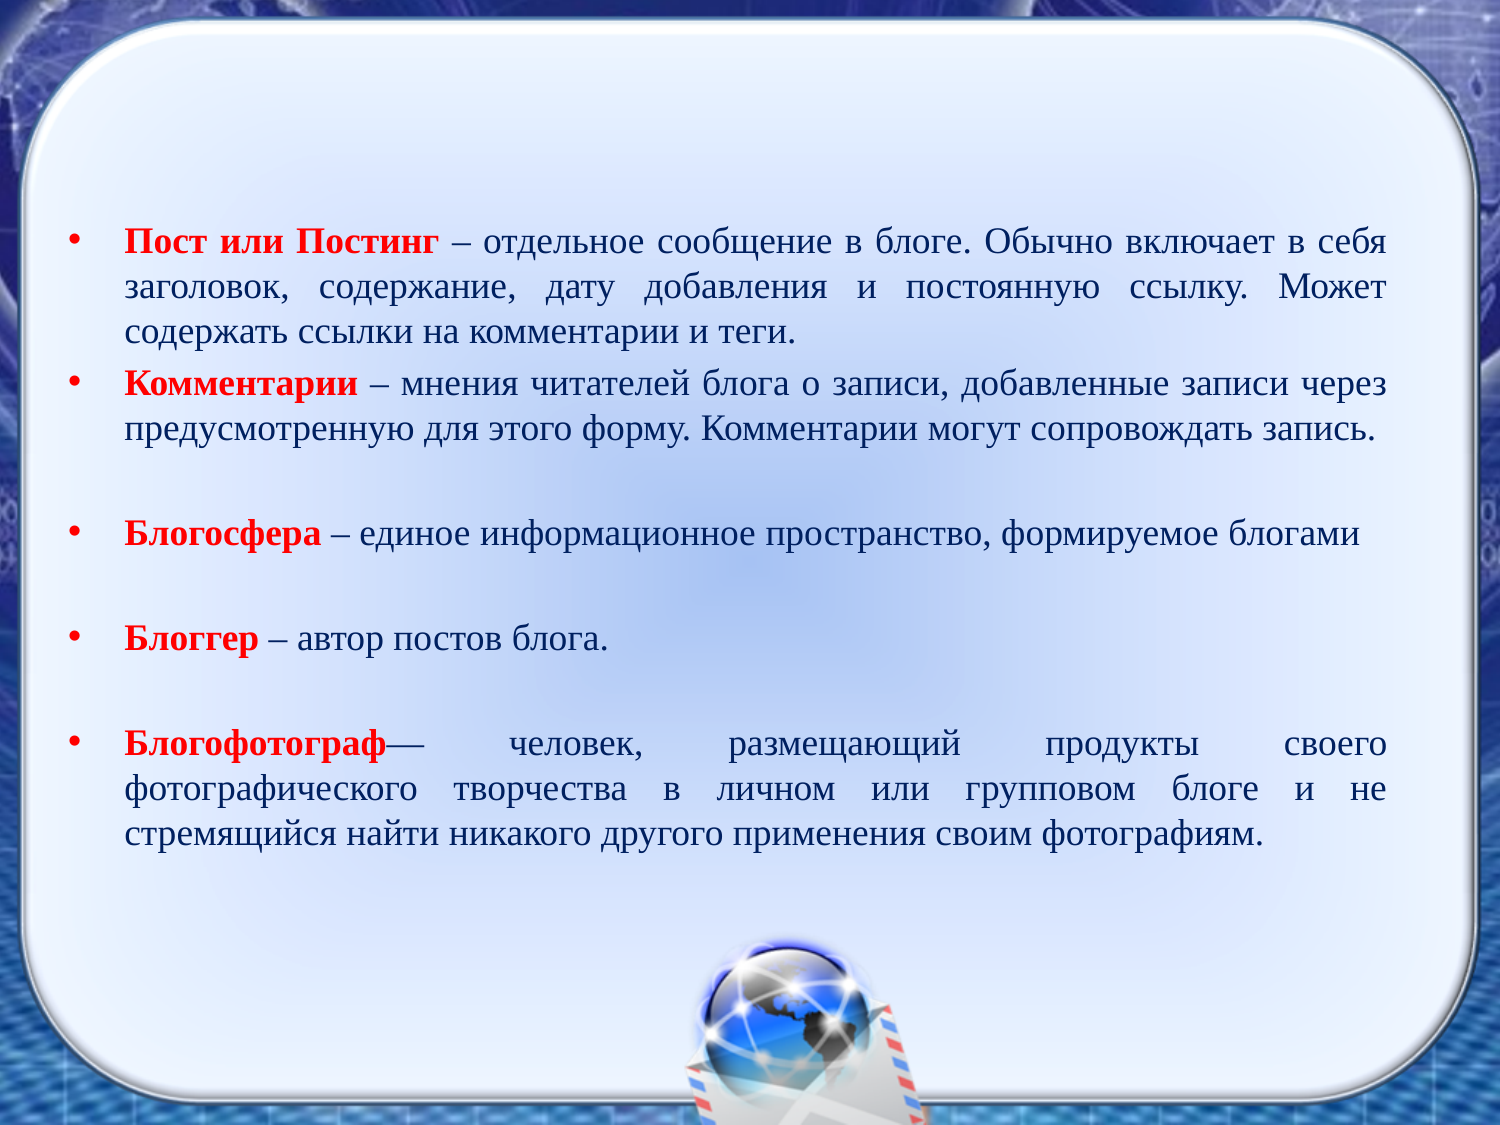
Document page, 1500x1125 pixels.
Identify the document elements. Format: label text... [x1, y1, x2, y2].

list Пост или Постинг – отдельное сообщение в блоге. Обычно включает в себя заголовок, содержание, дату добавления и постоянную ссылку. Может содержать ссылки на комментарии и теги. Комментарии – мнения читателей блога о записи, добавленные записи через предусмотренную для этого форму. Комментарии могут сопровождать запись. Блогосфера – единое информационное пространство, формируемое блогами Блоггер – автор постов блога. Блогофотограф— человек, размещающий продукты своего фотографического творчества в личном или групповом блоге и не стремящийся найти никакого другого применения своим фотографиям. [52, 207, 1404, 951]
picture [0, 0, 1500, 1125]
